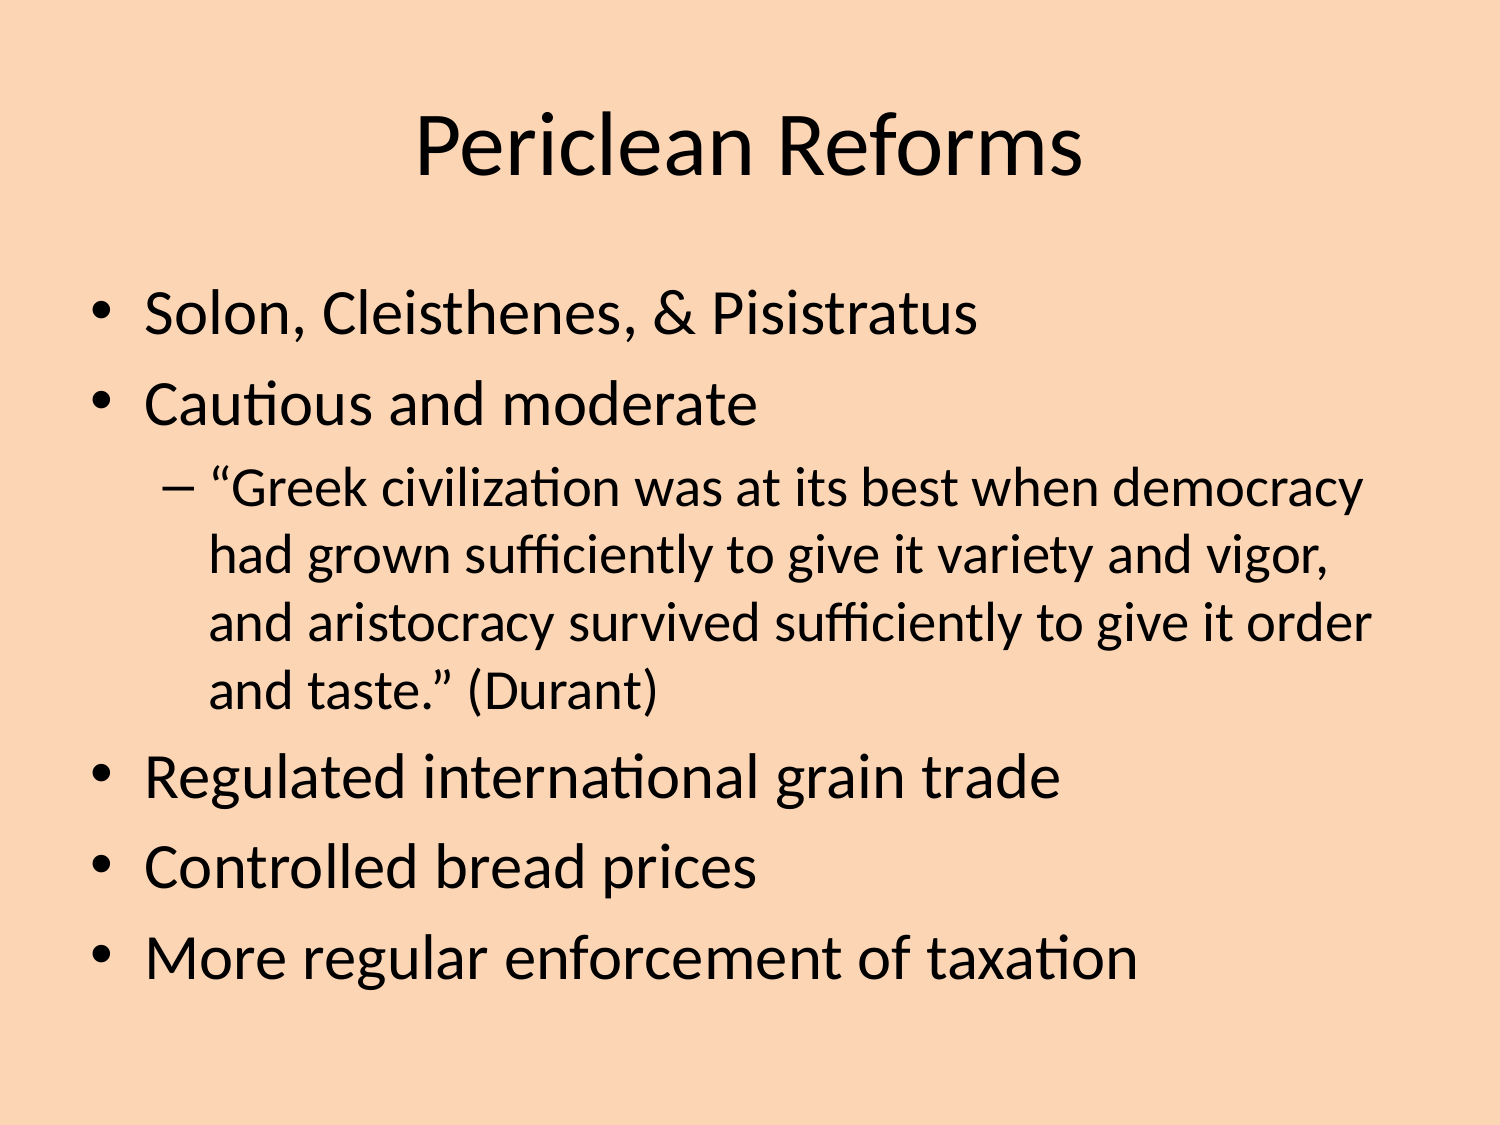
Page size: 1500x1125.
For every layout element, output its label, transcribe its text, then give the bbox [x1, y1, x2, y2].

title Periclean Reforms [75, 45, 1425, 233]
list Solon, Cleisthenes, & Pisistratus Cautious and moderate “Greek civilization was at its best when democracy had grown sufficiently to give it variety and vigor, and aristocracy survived sufficiently to give it order and taste.” (Durant) Regulated international grain trade Controlled bread prices More regular enforcement of taxation [75, 262, 1425, 1005]
